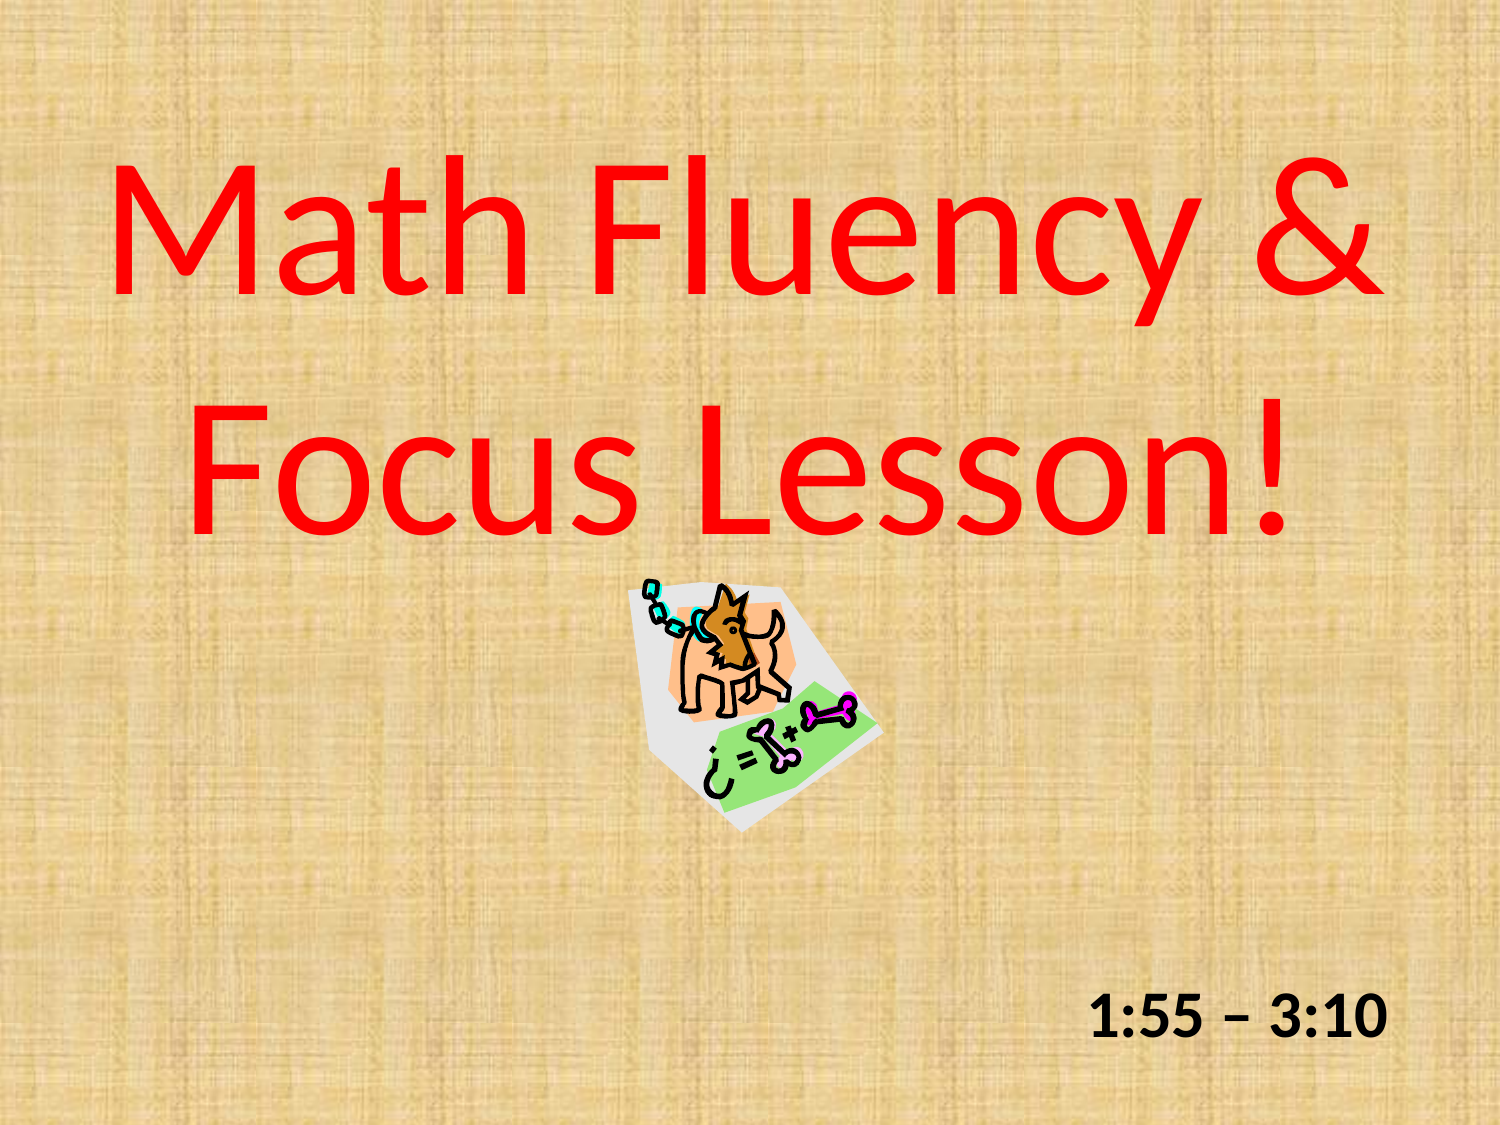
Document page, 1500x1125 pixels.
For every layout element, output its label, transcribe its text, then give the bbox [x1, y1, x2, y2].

title Math Fluency & Focus Lesson! [75, 45, 1413, 625]
text_box 1:55 – 3:10 [1025, 963, 1450, 1059]
picture [0, 0, 1500, 1125]
